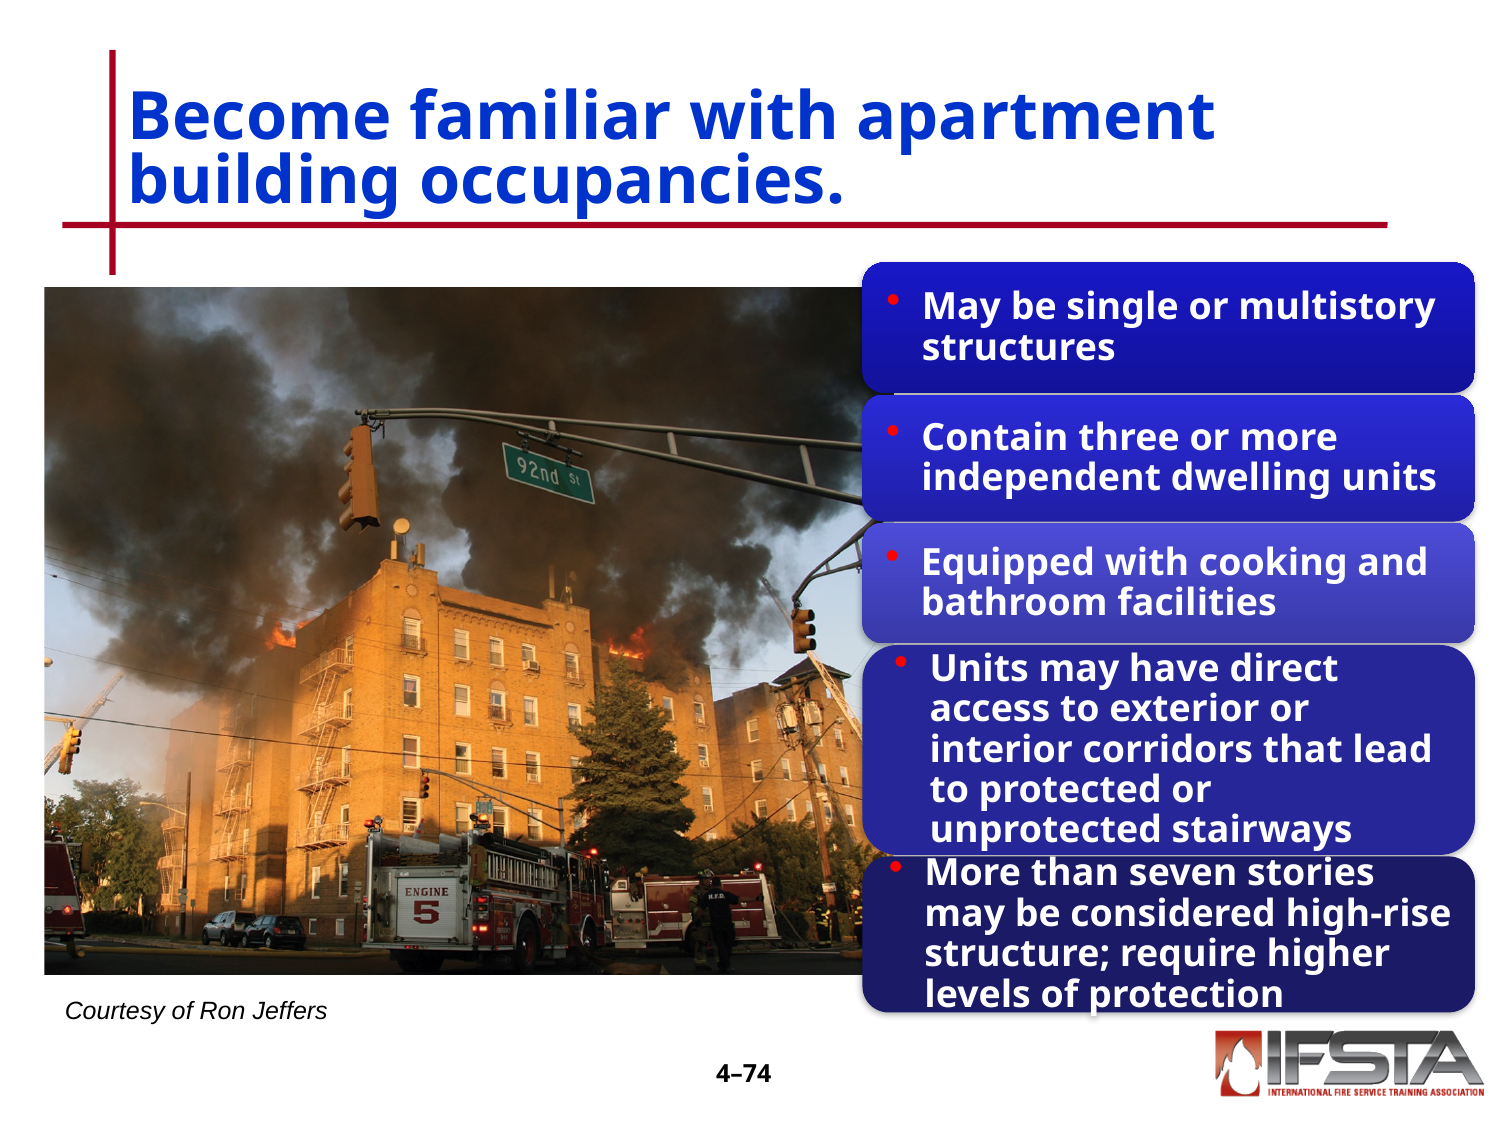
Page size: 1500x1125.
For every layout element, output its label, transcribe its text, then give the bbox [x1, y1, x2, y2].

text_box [862, 262, 1476, 1013]
title Become familiar with apartment building occupancies. [112, 80, 1388, 231]
picture [1215, 1030, 1485, 1099]
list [44, 287, 857, 976]
slide_number 4–73 [587, 1050, 900, 1125]
text_box Courtesy of Ron Jeffers [50, 987, 688, 1033]
